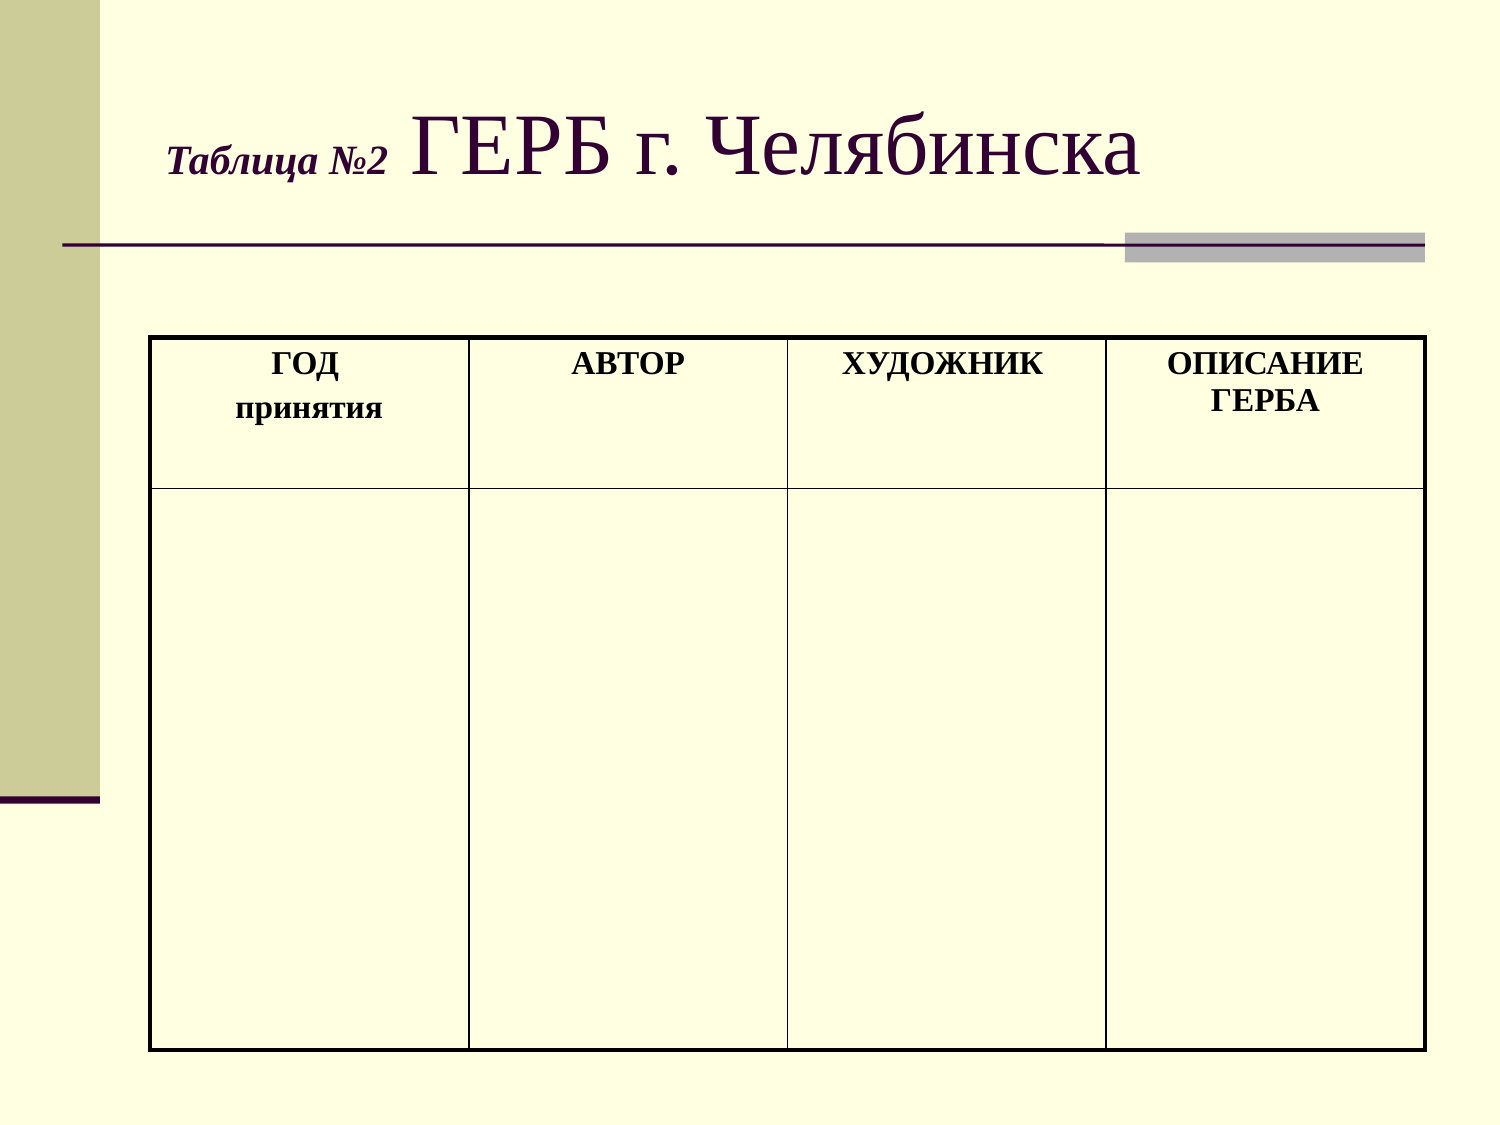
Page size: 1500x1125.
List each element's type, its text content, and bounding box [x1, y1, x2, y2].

table_header ОПИСАНИЕ ГЕРБА [1107, 340, 1423, 488]
table_cell [788, 489, 1105, 1048]
title Таблица №2 ГЕРБ г. Челябинска [150, 45, 1425, 234]
table_header ХУДОЖНИК [788, 340, 1105, 488]
table_cell [152, 489, 468, 1048]
table_cell [1107, 489, 1423, 1048]
table_cell [470, 489, 787, 1048]
table_header АВТОР [470, 340, 787, 488]
table_header ГОД принятия [152, 340, 468, 488]
